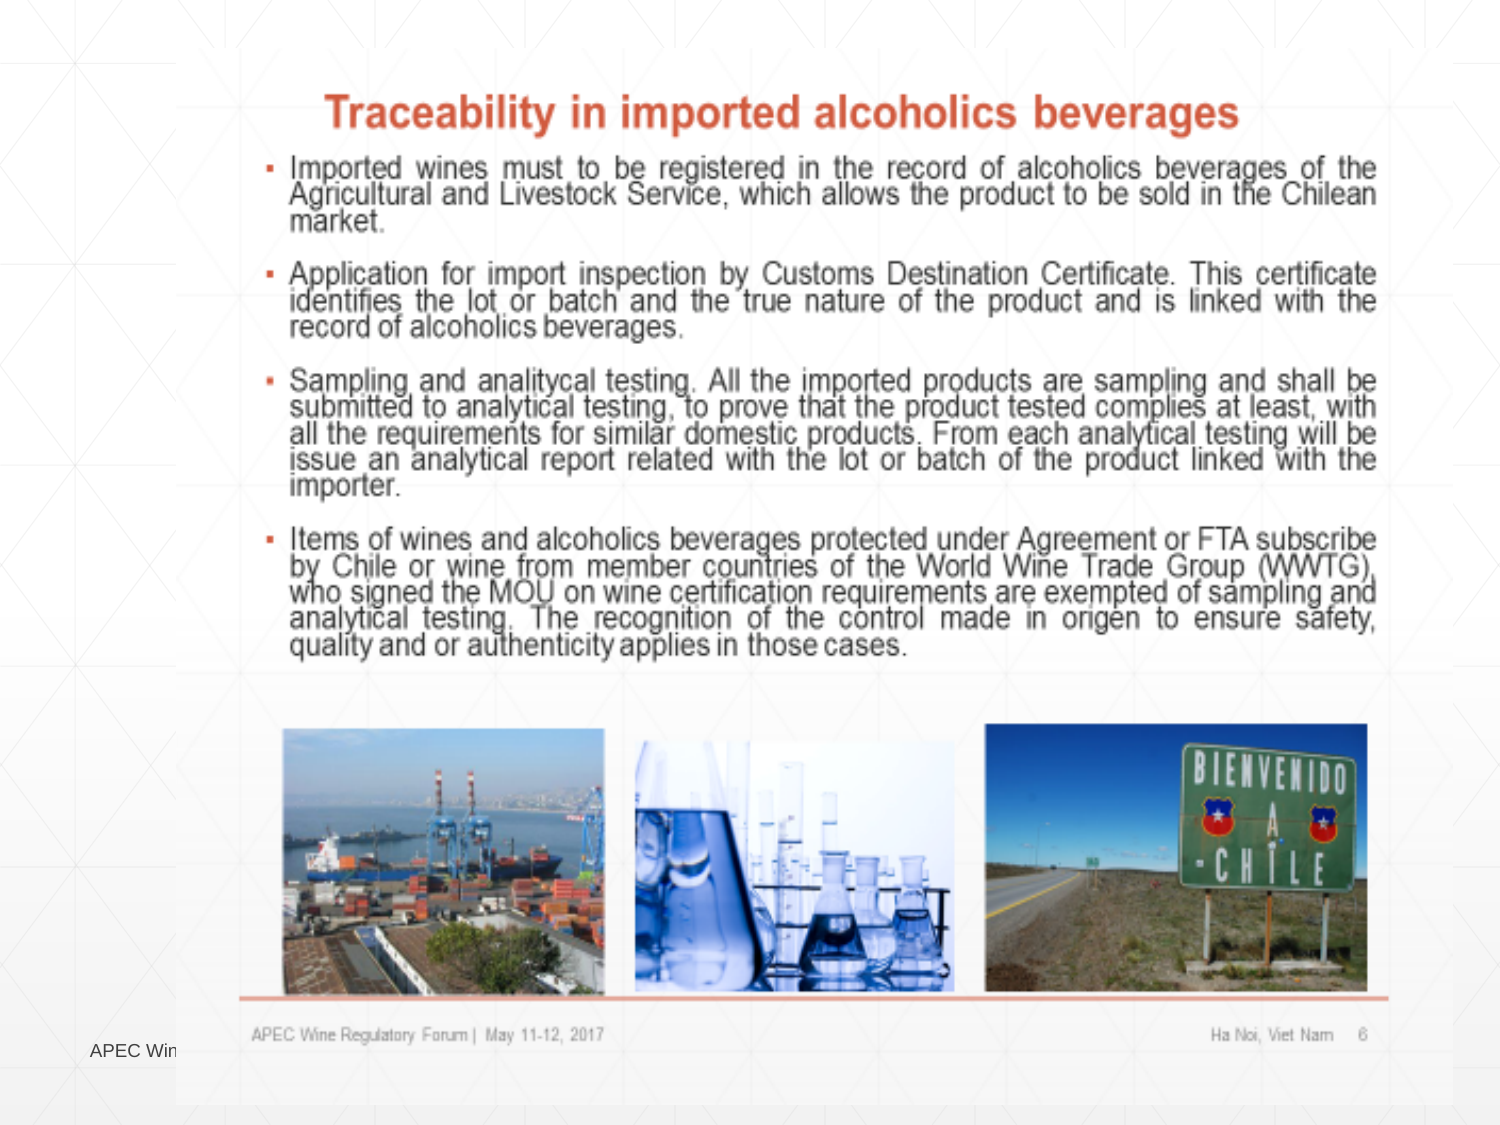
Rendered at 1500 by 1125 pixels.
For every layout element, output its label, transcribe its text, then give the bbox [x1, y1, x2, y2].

footer APEC Wine Regulatory Forum | October 10-11, 2018 [75, 1031, 175, 1069]
picture [175, 48, 1453, 1105]
